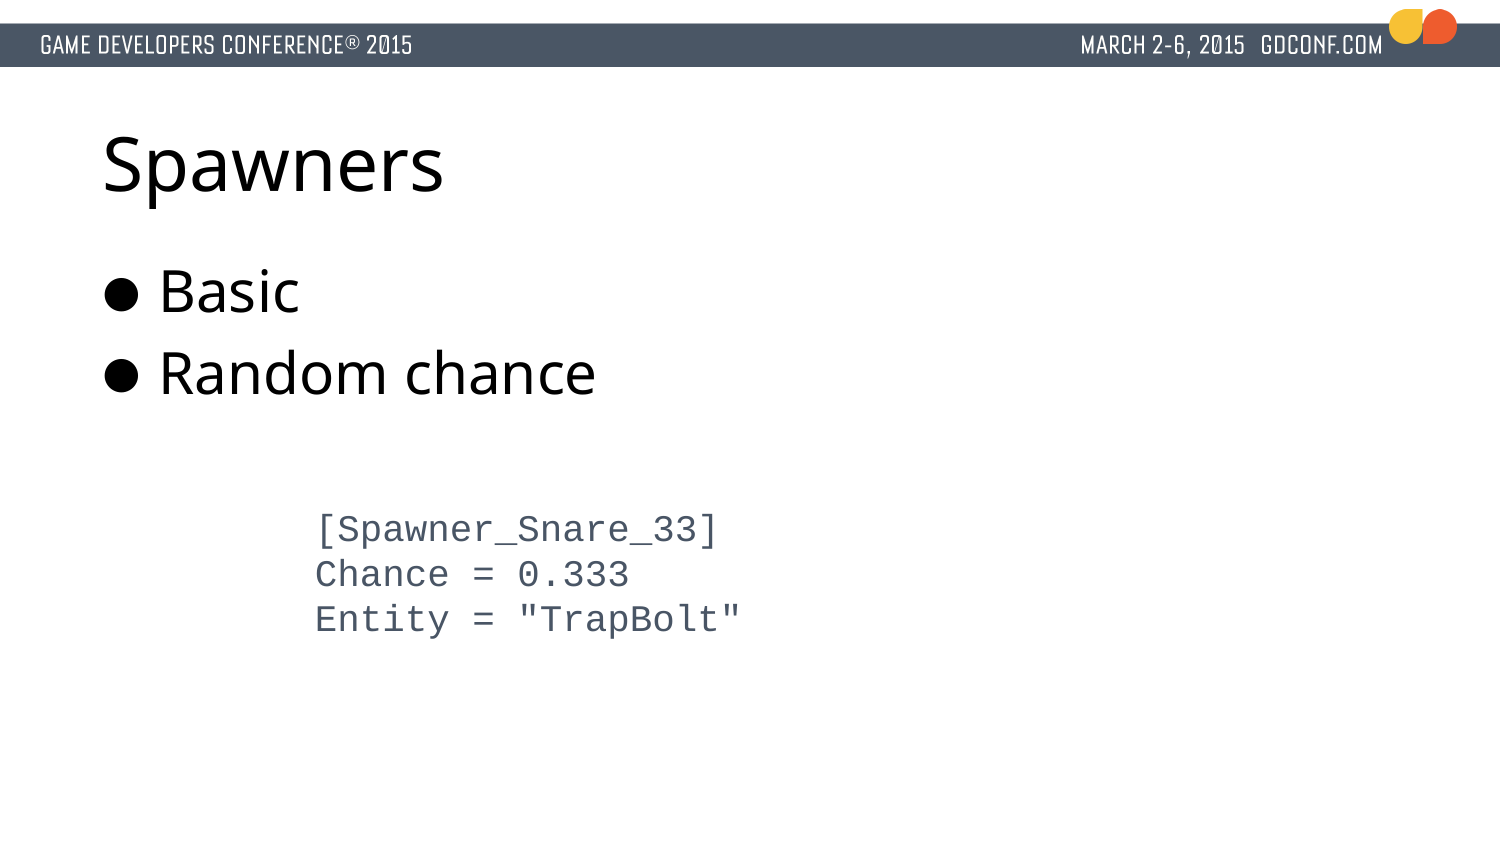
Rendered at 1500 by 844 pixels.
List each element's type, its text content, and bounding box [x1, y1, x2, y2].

picture [0, 9, 1500, 67]
list Basic Random chance [87, 246, 1413, 697]
text_box [Spawner_Snare_33] Chance = 0.333 Entity = "TrapBolt" [300, 496, 788, 647]
title Spawners [87, 109, 1413, 238]
